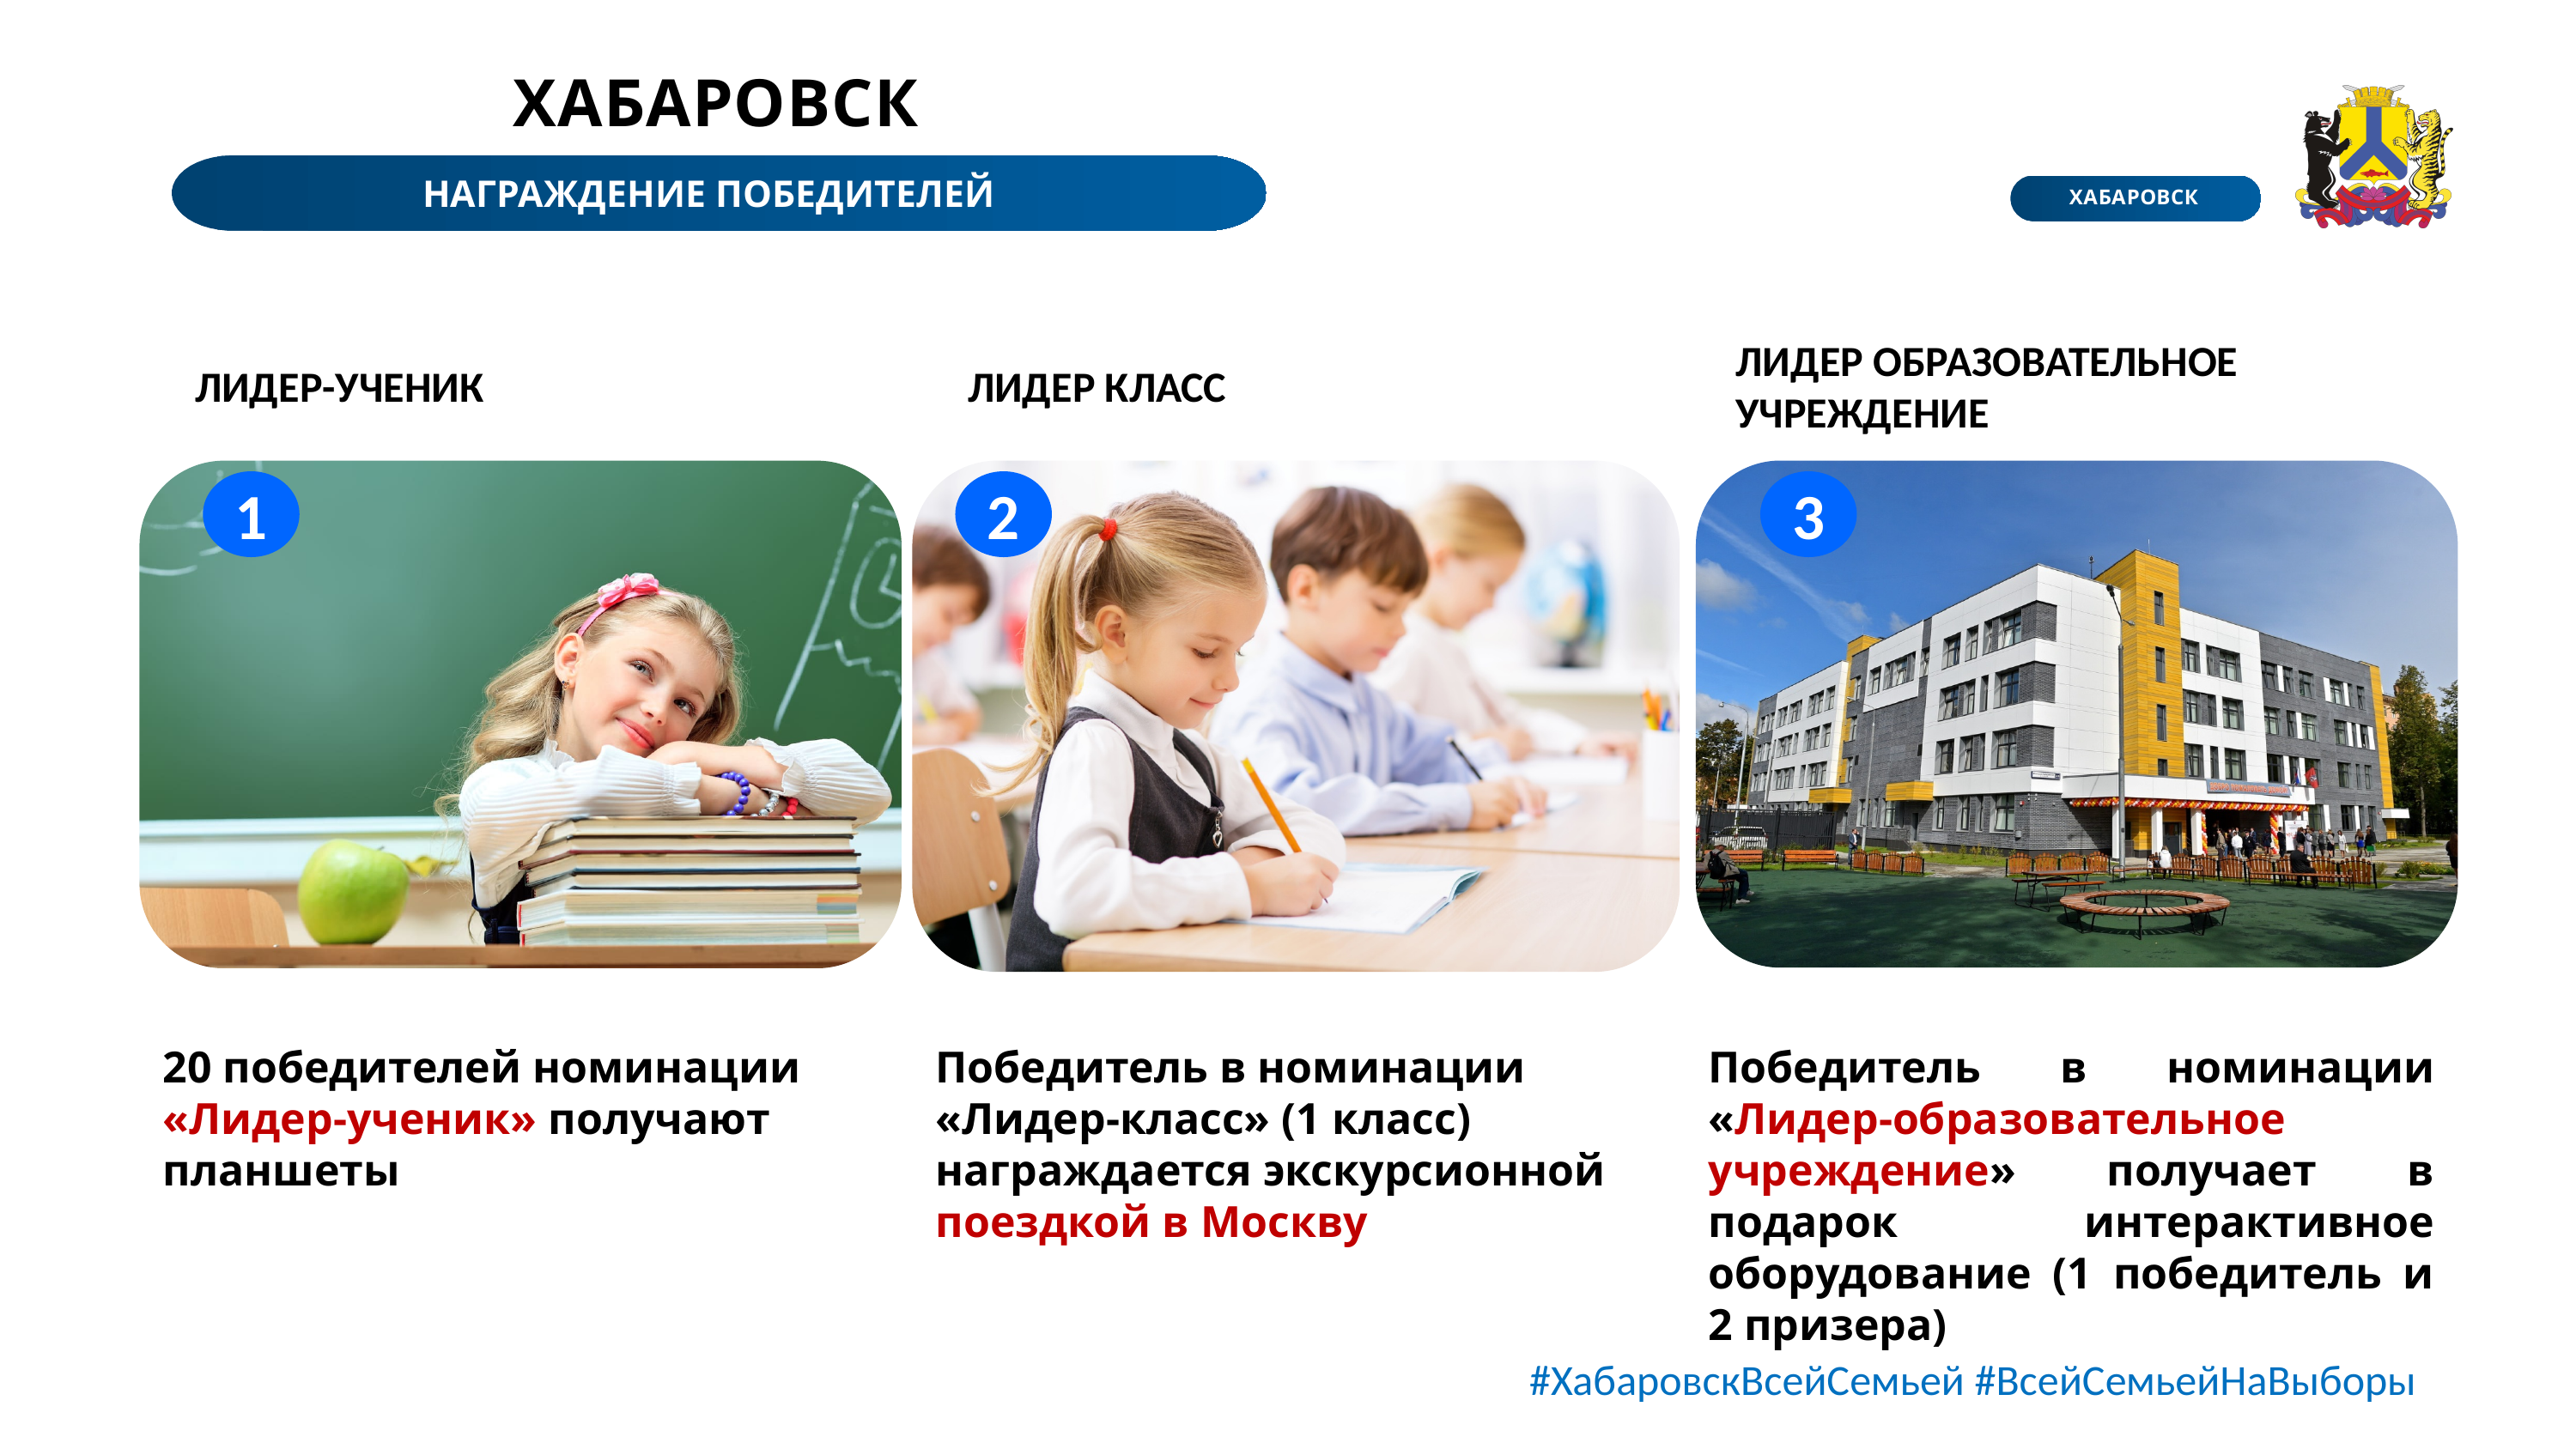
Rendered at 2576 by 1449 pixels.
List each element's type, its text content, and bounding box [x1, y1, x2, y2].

picture [912, 460, 1680, 973]
text_box [2010, 175, 2262, 221]
text_box Победитель в номинации «Лидер-класс» (1 класс) награждается экскурсионной поездкой в Москву [922, 1034, 1674, 1252]
picture [2295, 85, 2453, 228]
text_box #ХабаровскВсейСемьей #ВсейСемьейНаВыборы [1516, 1345, 2505, 1410]
text_box Победитель в номинации «Лидер-образовательное учреждение» получает в подарок интерактивное оборудование (1 победитель и 2 призера) [1695, 1034, 2447, 1345]
text_box ХАБАРОВСК [2067, 182, 2224, 209]
text_box ХАБАРОВСК НАГРАЖДЕНИЕ ПОБЕДИТЕЛЕЙ [204, 58, 1213, 215]
picture [139, 460, 902, 969]
text_box 20 победителей номинации «Лидер-ученик» получают планшеты [149, 1034, 827, 1201]
text_box ЛИДЕР КЛАСС [955, 353, 1395, 418]
picture [1695, 460, 2458, 968]
text_box [171, 155, 1267, 231]
text_box ЛИДЕР ОБРАЗОВАТЕЛЬНОЕ УЧРЕЖДЕНИЕ [1722, 327, 2453, 443]
text_box ЛИДЕР-УЧЕНИК [182, 353, 623, 418]
